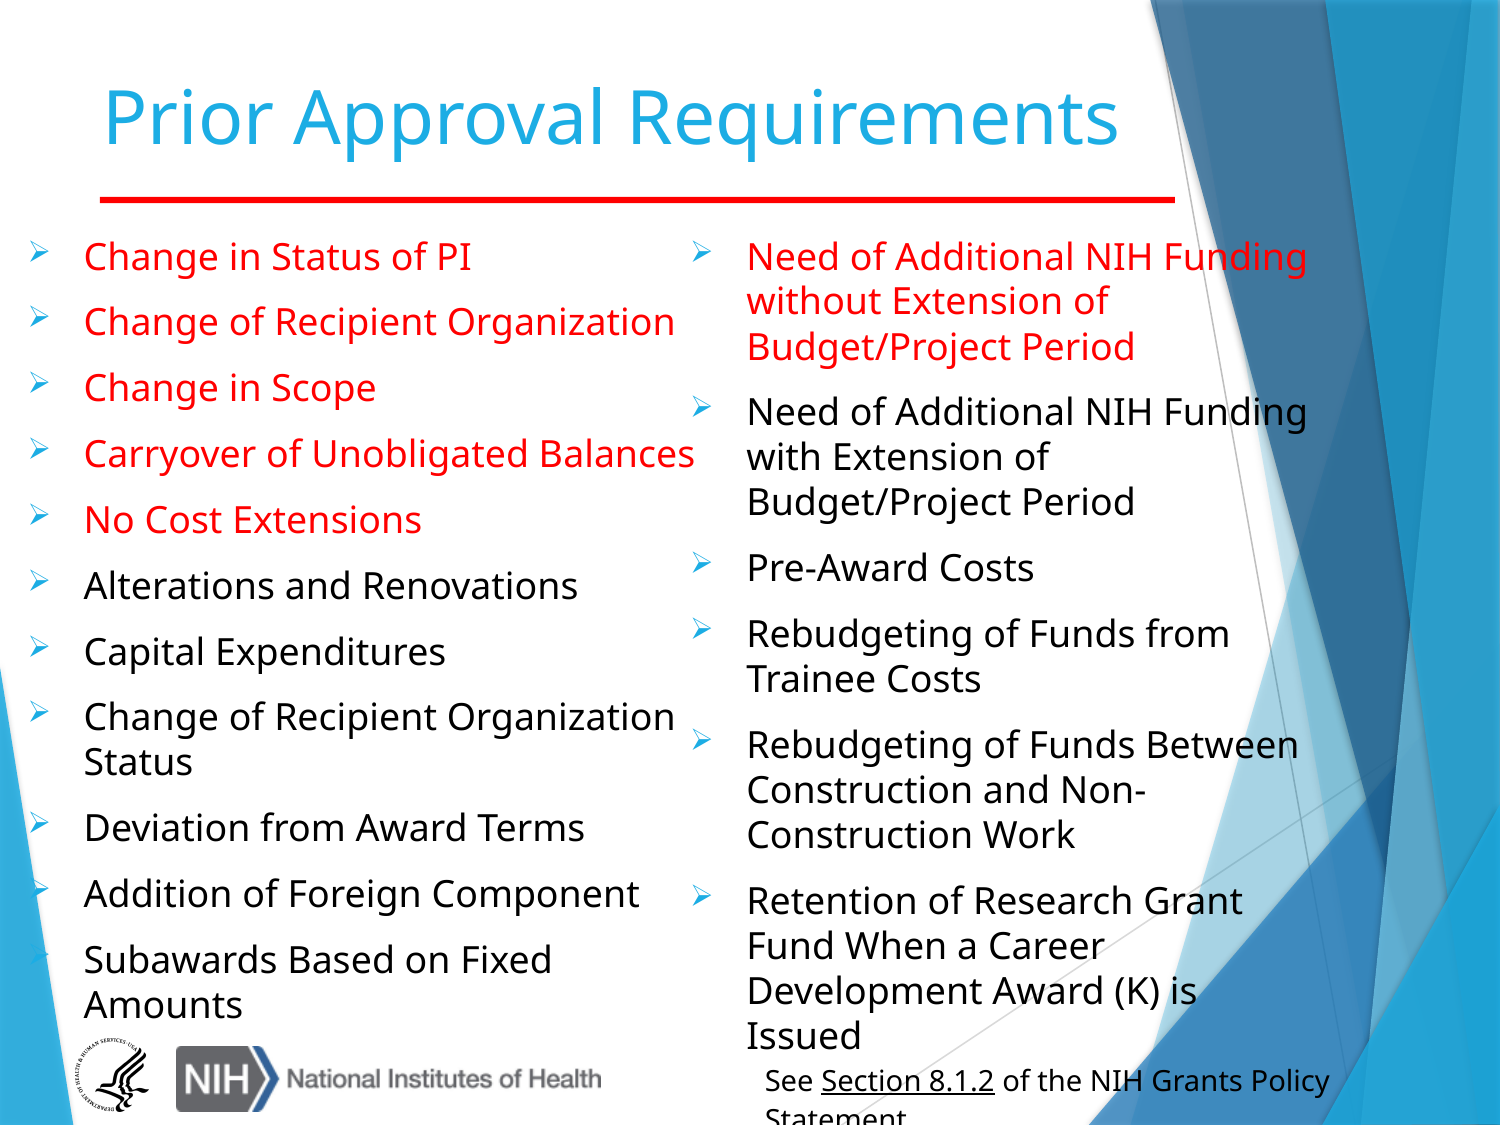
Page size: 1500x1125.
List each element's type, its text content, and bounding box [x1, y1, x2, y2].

text_box See Section 8.1.2 of the NIH Grants Policy Statement [750, 1054, 1482, 1125]
list Change in Status of PI Change of Recipient Organization Change in Scope Carryover of Unobligated Balances No Cost Extensions Alterations and Renovations Capital Expenditures Change of Recipient Organization Status Deviation from Award Terms Addition of Foreign Component Subawards Based on Fixed Amounts [12, 224, 713, 1055]
title Prior Approval Requirements [87, 62, 1263, 200]
picture [75, 1055, 149, 1112]
list Need of Additional NIH Funding without Extension of Budget/Project Period Need of Additional NIH Funding with Extension of Budget/Project Period Pre-Award Costs Rebudgeting of Funds from Trainee Costs Rebudgeting of Funds Between Construction and Non-Construction Work Retention of Research Grant Fund When a Career Development Award (K) is Issued [675, 224, 1325, 1047]
picture [176, 1055, 601, 1112]
